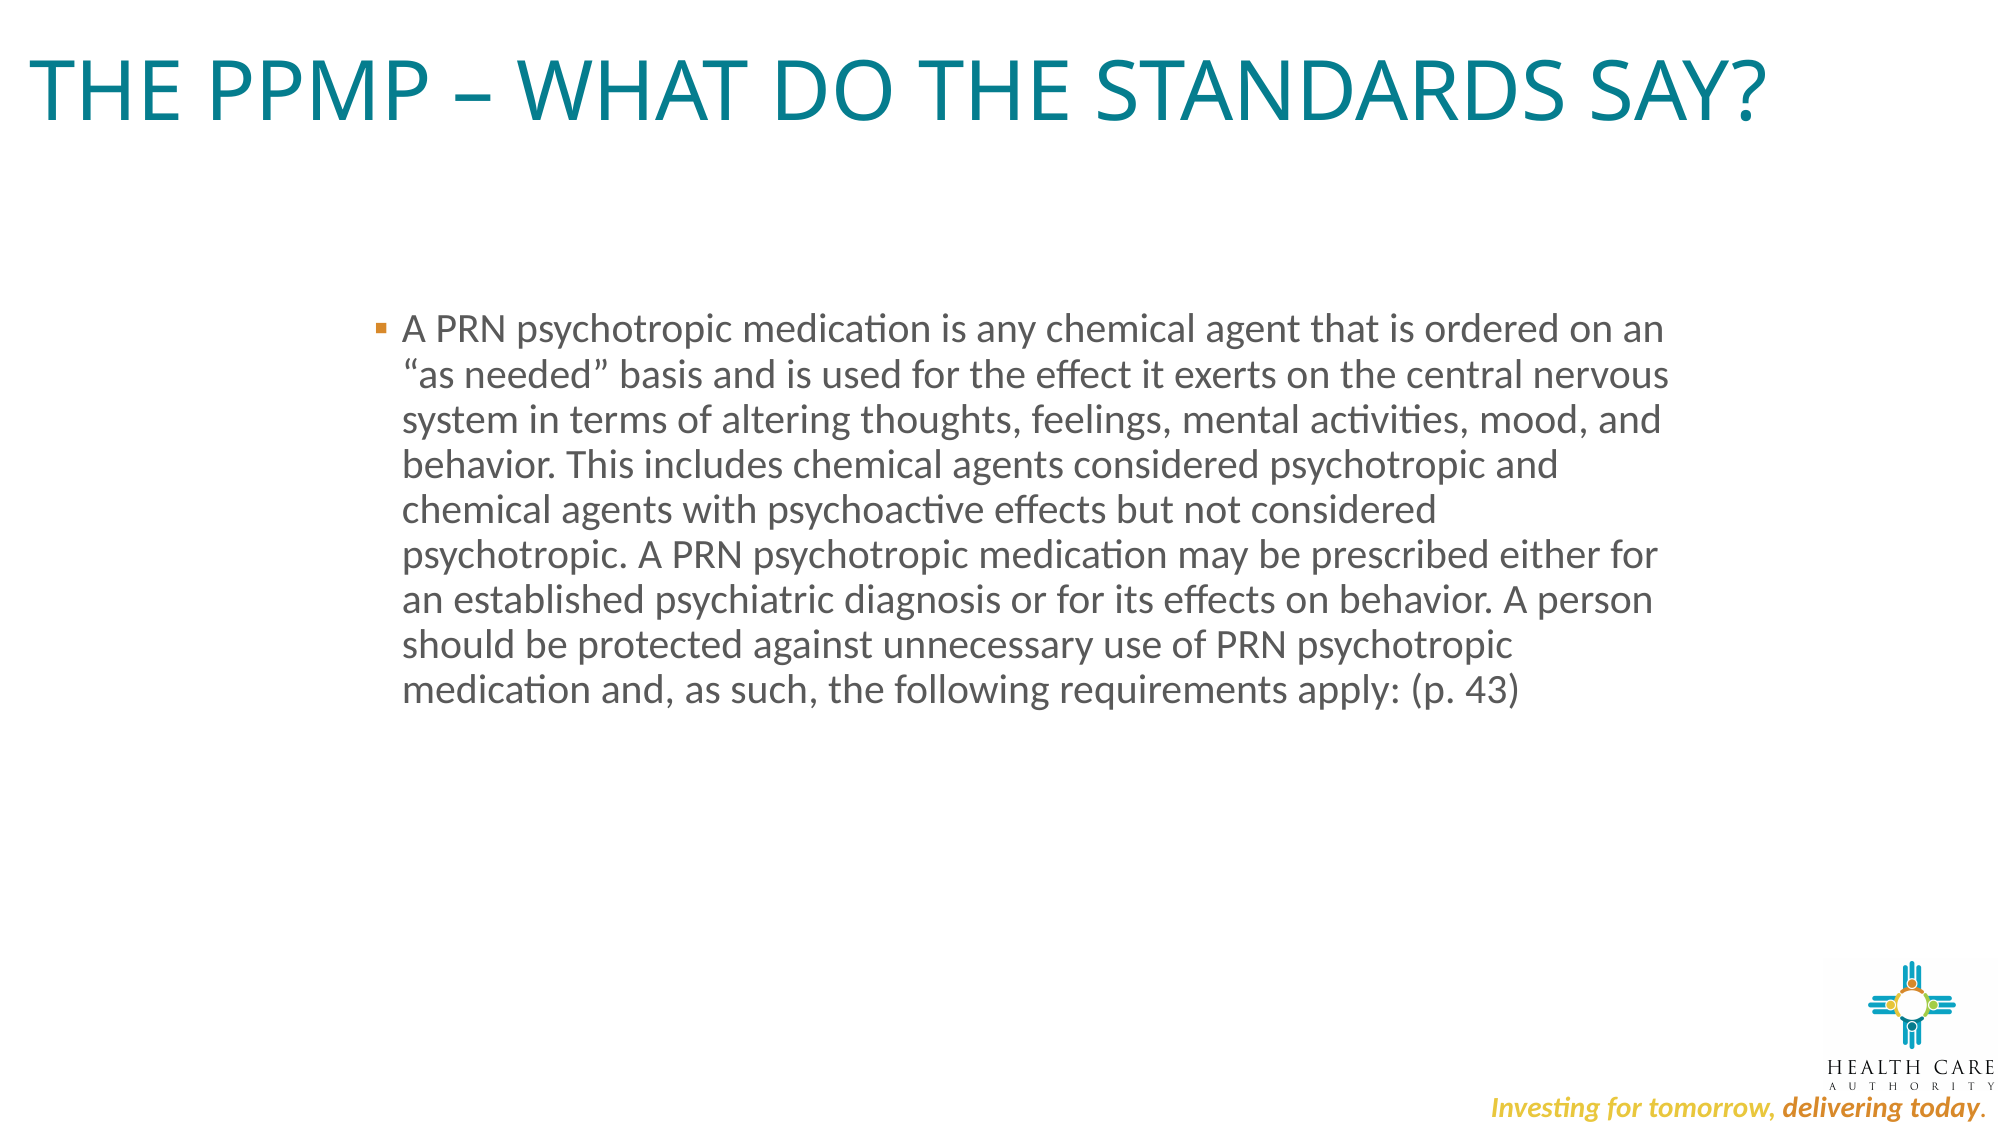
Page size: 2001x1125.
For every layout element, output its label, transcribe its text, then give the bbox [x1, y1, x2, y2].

picture [1823, 958, 1998, 1091]
list A PRN psychotropic medication is any chemical agent that is ordered on an “as needed” basis and is used for the effect it exerts on the central nervous system in terms of altering thoughts, feelings, mental activities, mood, and behavior. This includes chemical agents considered psychotropic and chemical agents with psychoactive effects but not considered psychotropic. A PRN psychotropic medication may be prescribed either for an established psychiatric diagnosis or for its effects on behavior. A person should be protected against unnecessary use of PRN psychotropic medication and, as such, the following requirements apply: (p. 43) [353, 299, 1690, 905]
title The PPMP – What do the standards say? [14, 0, 1829, 188]
